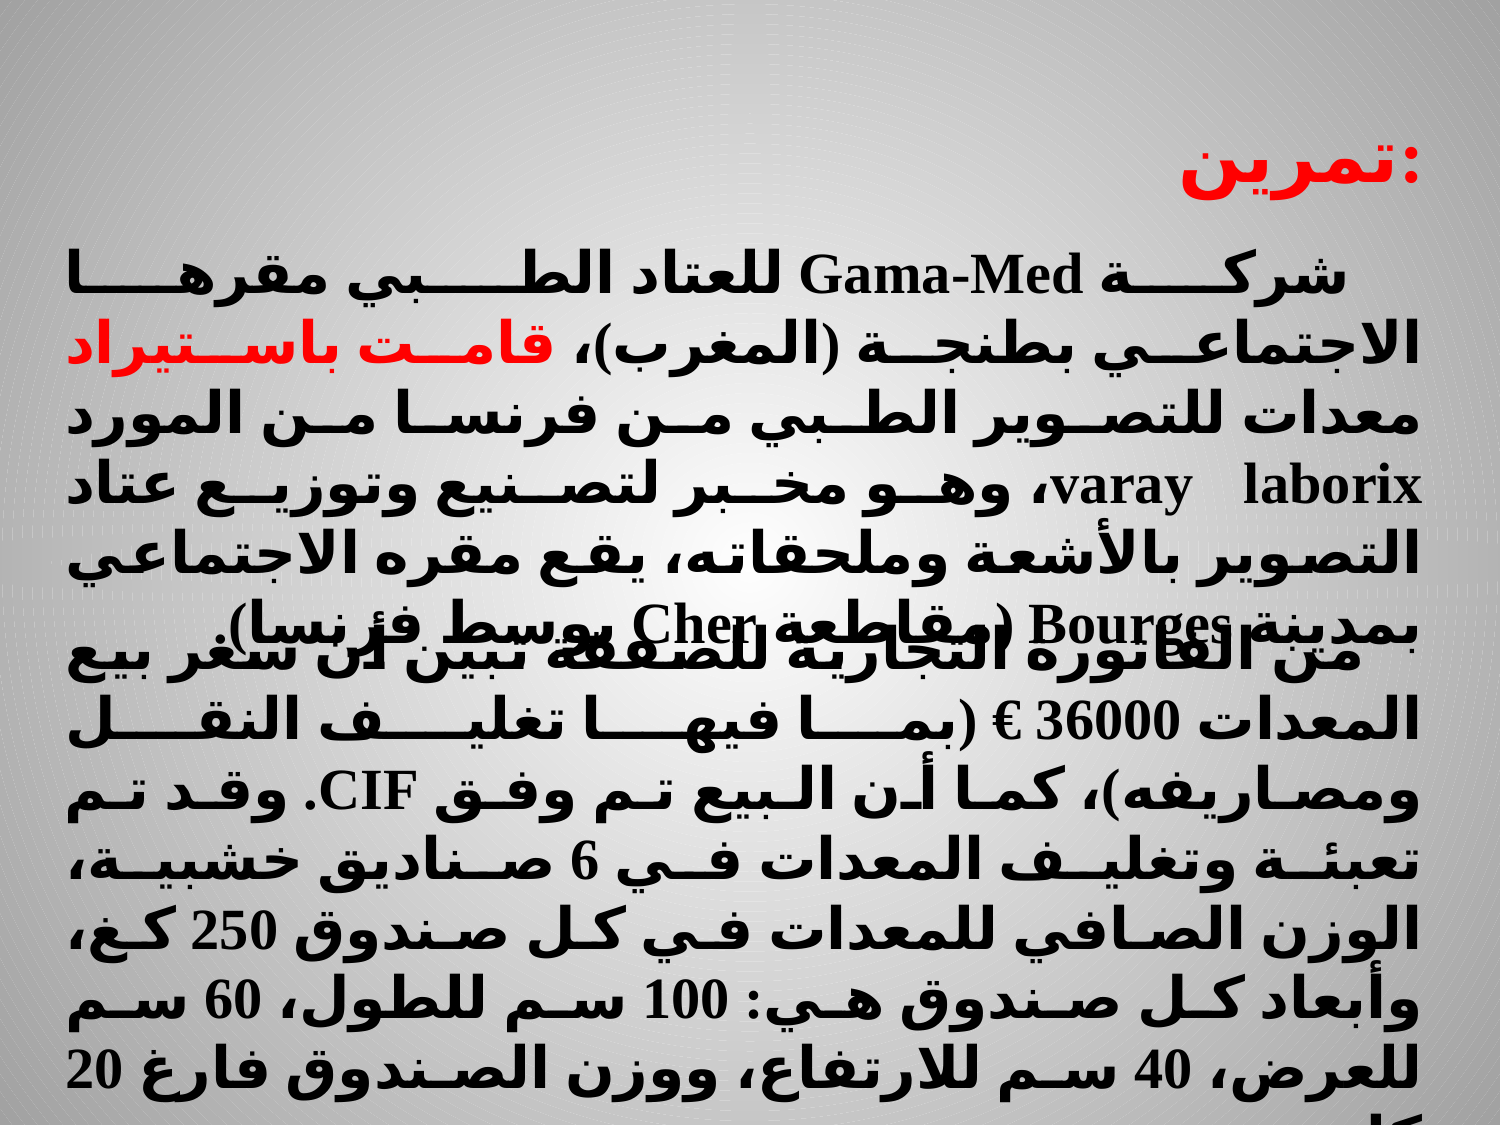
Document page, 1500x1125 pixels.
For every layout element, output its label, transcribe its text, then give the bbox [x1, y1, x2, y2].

text_box شركة Gama-Med للعتاد الطبي مقرها الاجتماعي بطنجة (المغرب)، قامت باستيراد معدات للتصوير الطبي من فرنسا من المورد varay laborix، وهو مخبر لتصنيع وتوزيع عتاد التصوير بالأشعة وملحقاته، يقع مقره الاجتماعي بمدينة Bourges (مقاطعة Cher بوسط فرنسا). [50, 228, 1438, 603]
text_box من الفاتورة التجارية للصفقة تبين أن سعر بيع المعدات 36000 € (بما فيها تغليف النقل ومصاريفه)، كما أن البيع تم وفق CIF. وقد تم تعبئة وتغليف المعدات في 6 صناديق خشبية، الوزن الصافي للمعدات في كل صندوق 250 كغ، وأبعاد كل صندوق هي: 100 سم للطول، 60 سم للعرض، 40 سم للارتفاع، ووزن الصندوق فارغ 20 كلغ. [50, 603, 1438, 1125]
text_box تمرين: [1163, 99, 1458, 205]
